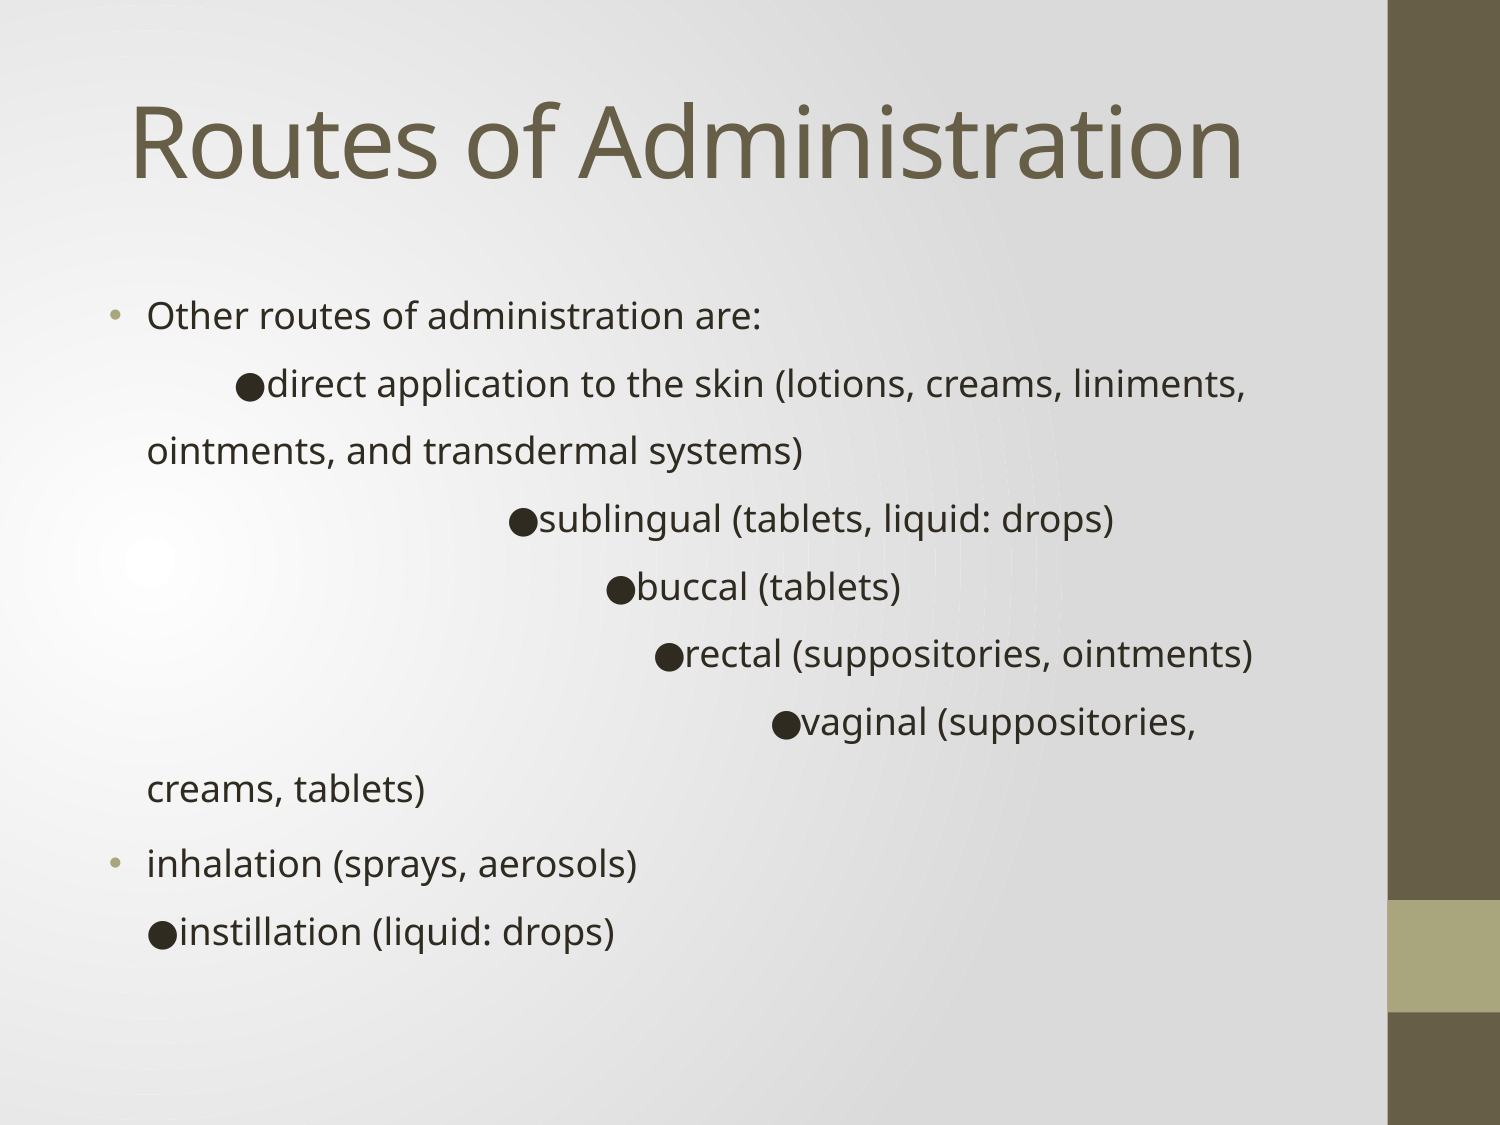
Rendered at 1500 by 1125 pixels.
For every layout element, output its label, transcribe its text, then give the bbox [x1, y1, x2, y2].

list Other routes of administration are: ●direct application to the skin (lotions, creams, liniments, ointments, and transdermal systems) ●sublingual (tablets, liquid: drops) ●buccal (tablets) ●rectal (suppositories, ointments) ●vaginal (suppositories, creams, tablets) inhalation (sprays, aerosols) ●instillation (liquid: drops) [75, 262, 1325, 1050]
title Routes of Administration [75, 45, 1325, 233]
